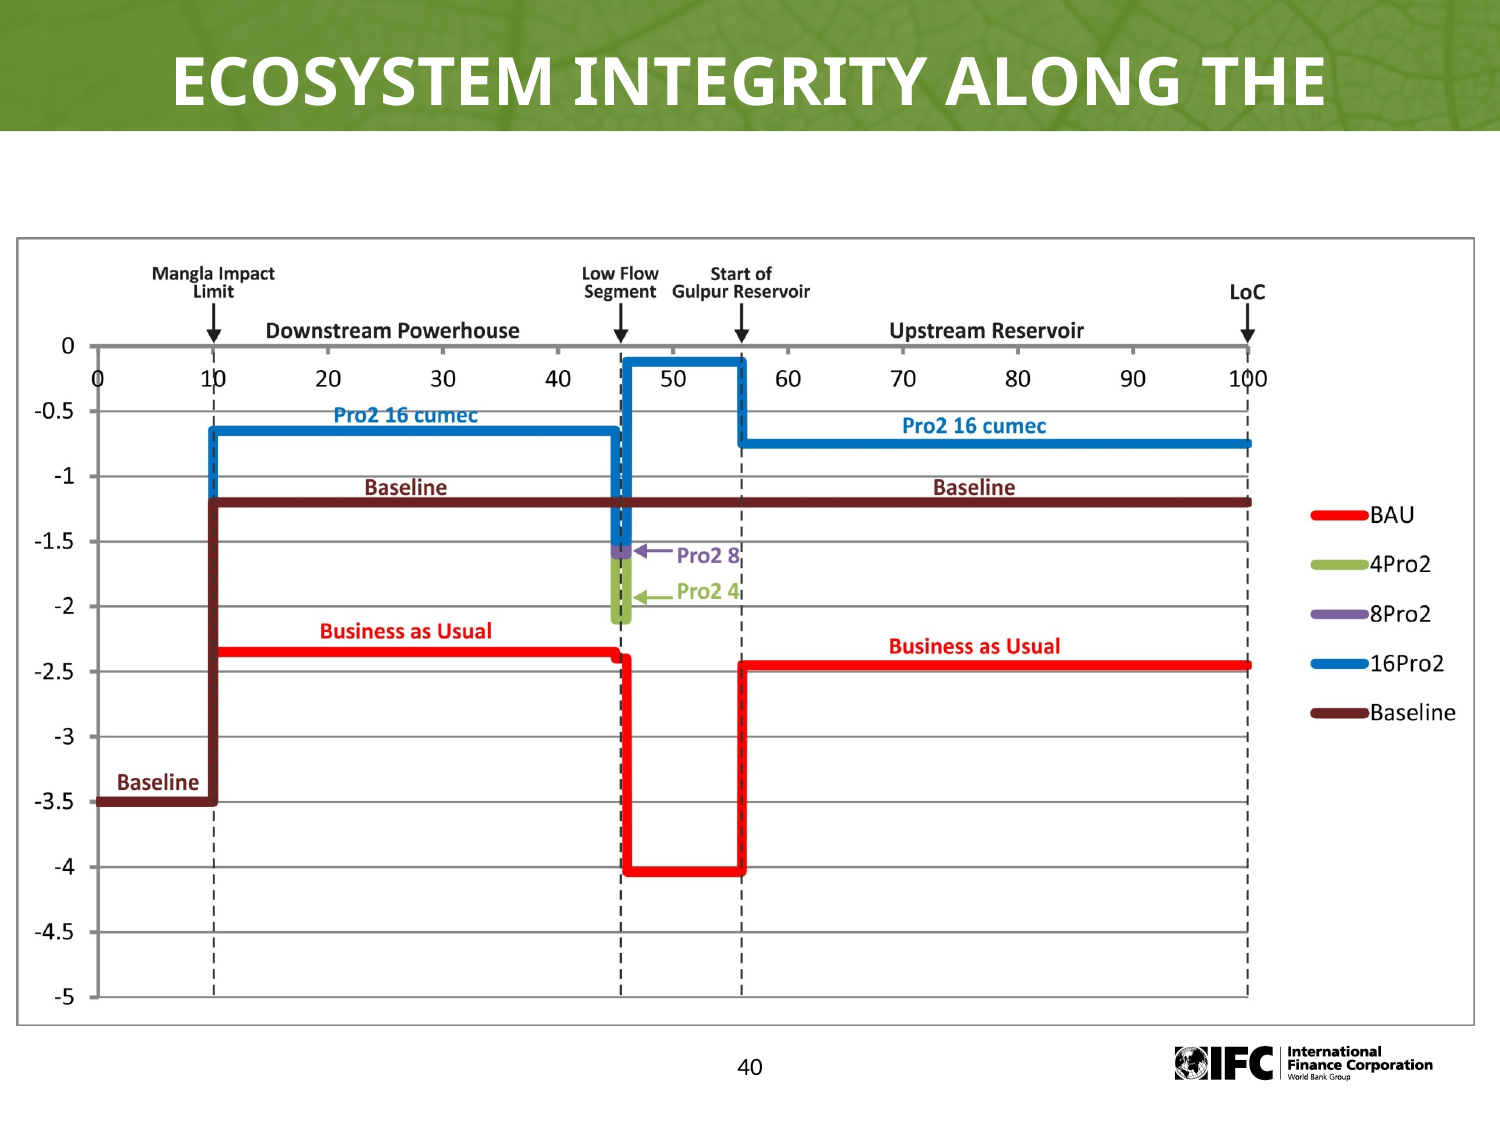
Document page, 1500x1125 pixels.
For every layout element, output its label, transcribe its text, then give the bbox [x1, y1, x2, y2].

picture [0, 0, 1500, 1125]
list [16, 237, 1476, 1026]
title Ecosystem Integrity Along the Length of the River [75, 24, 1425, 213]
